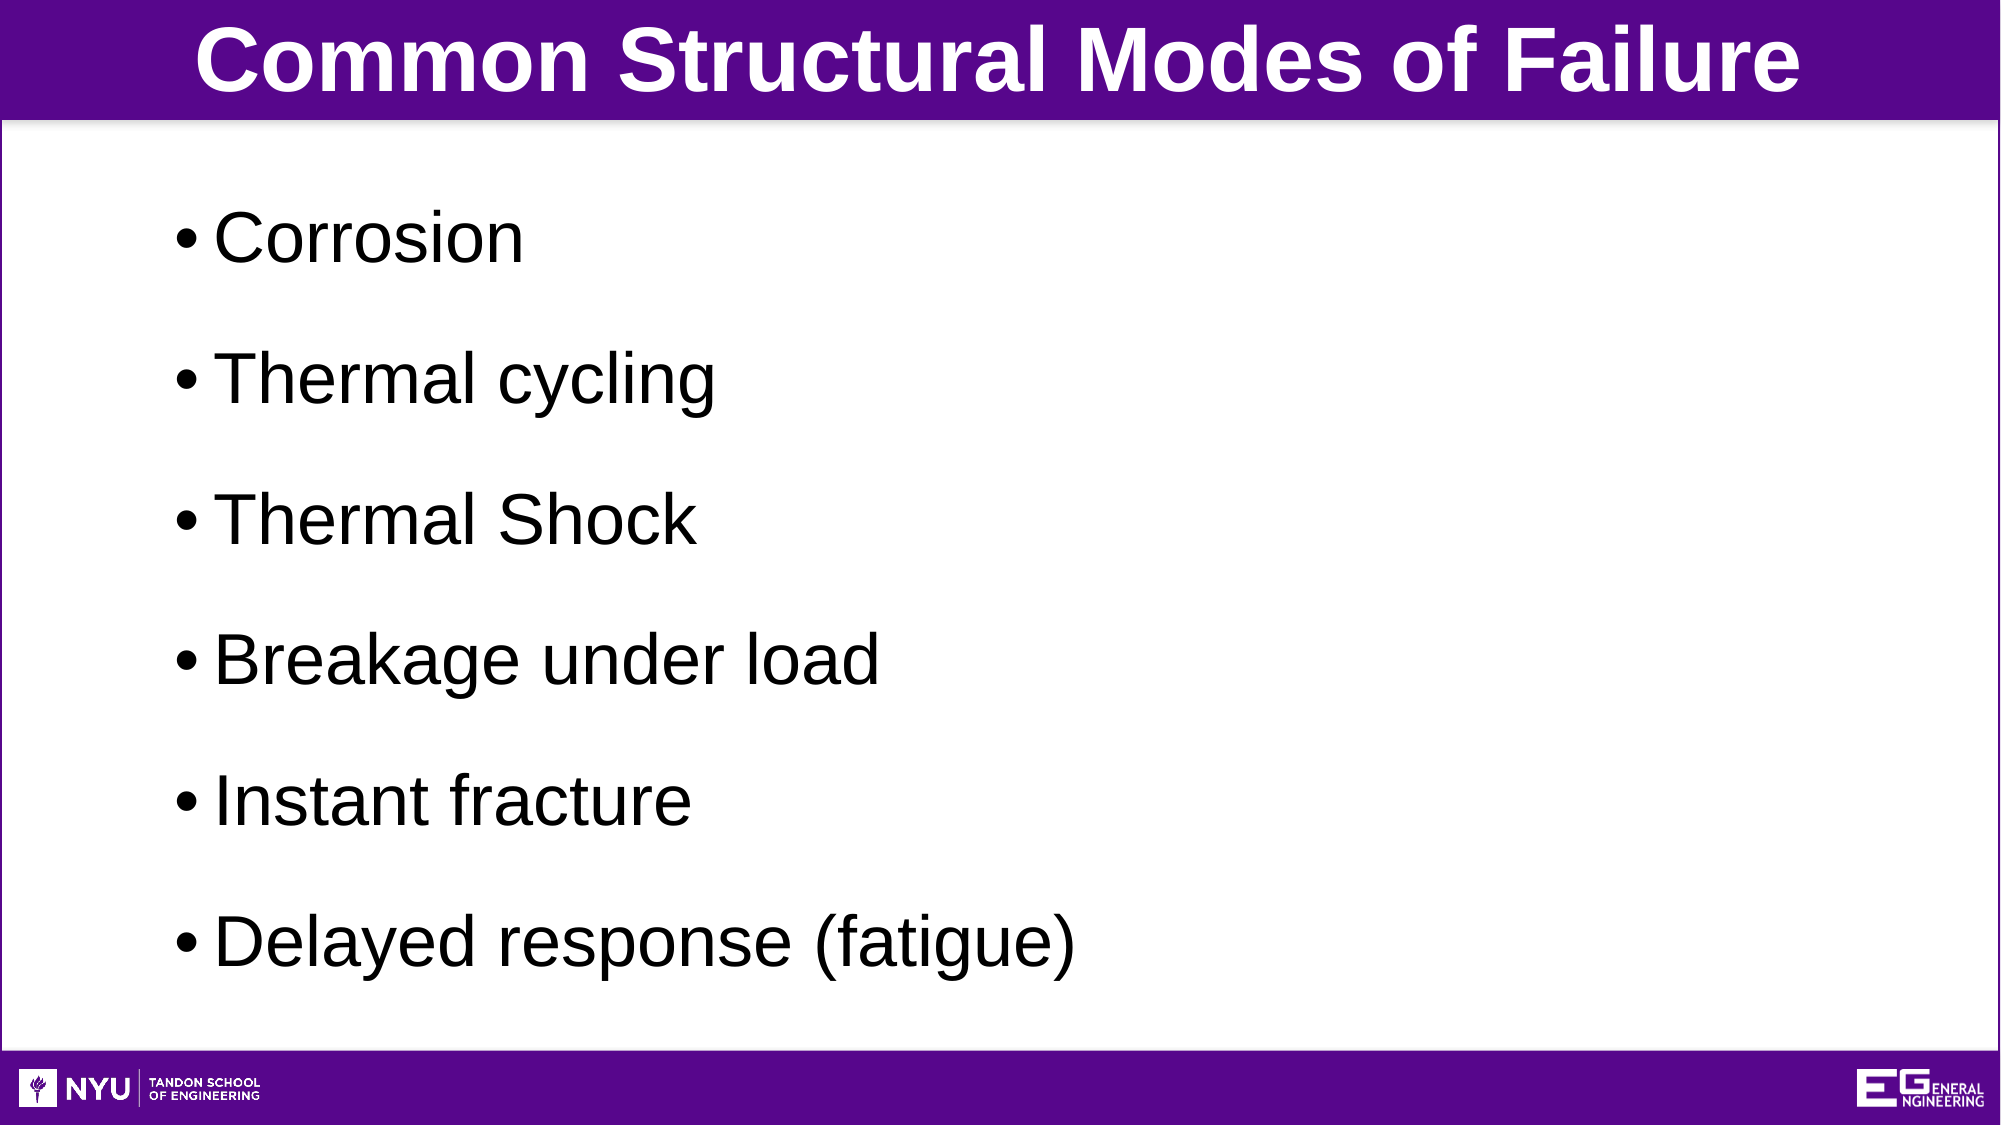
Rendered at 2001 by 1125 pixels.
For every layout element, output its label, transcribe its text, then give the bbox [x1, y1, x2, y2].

list Corrosion Thermal cycling Thermal Shock Breakage under load Instant fracture Delayed response (fatigue) [81, 149, 2000, 997]
picture [1856, 1069, 1984, 1107]
picture [19, 1069, 260, 1107]
list Common Structural Modes of Failure [0, 0, 2000, 120]
